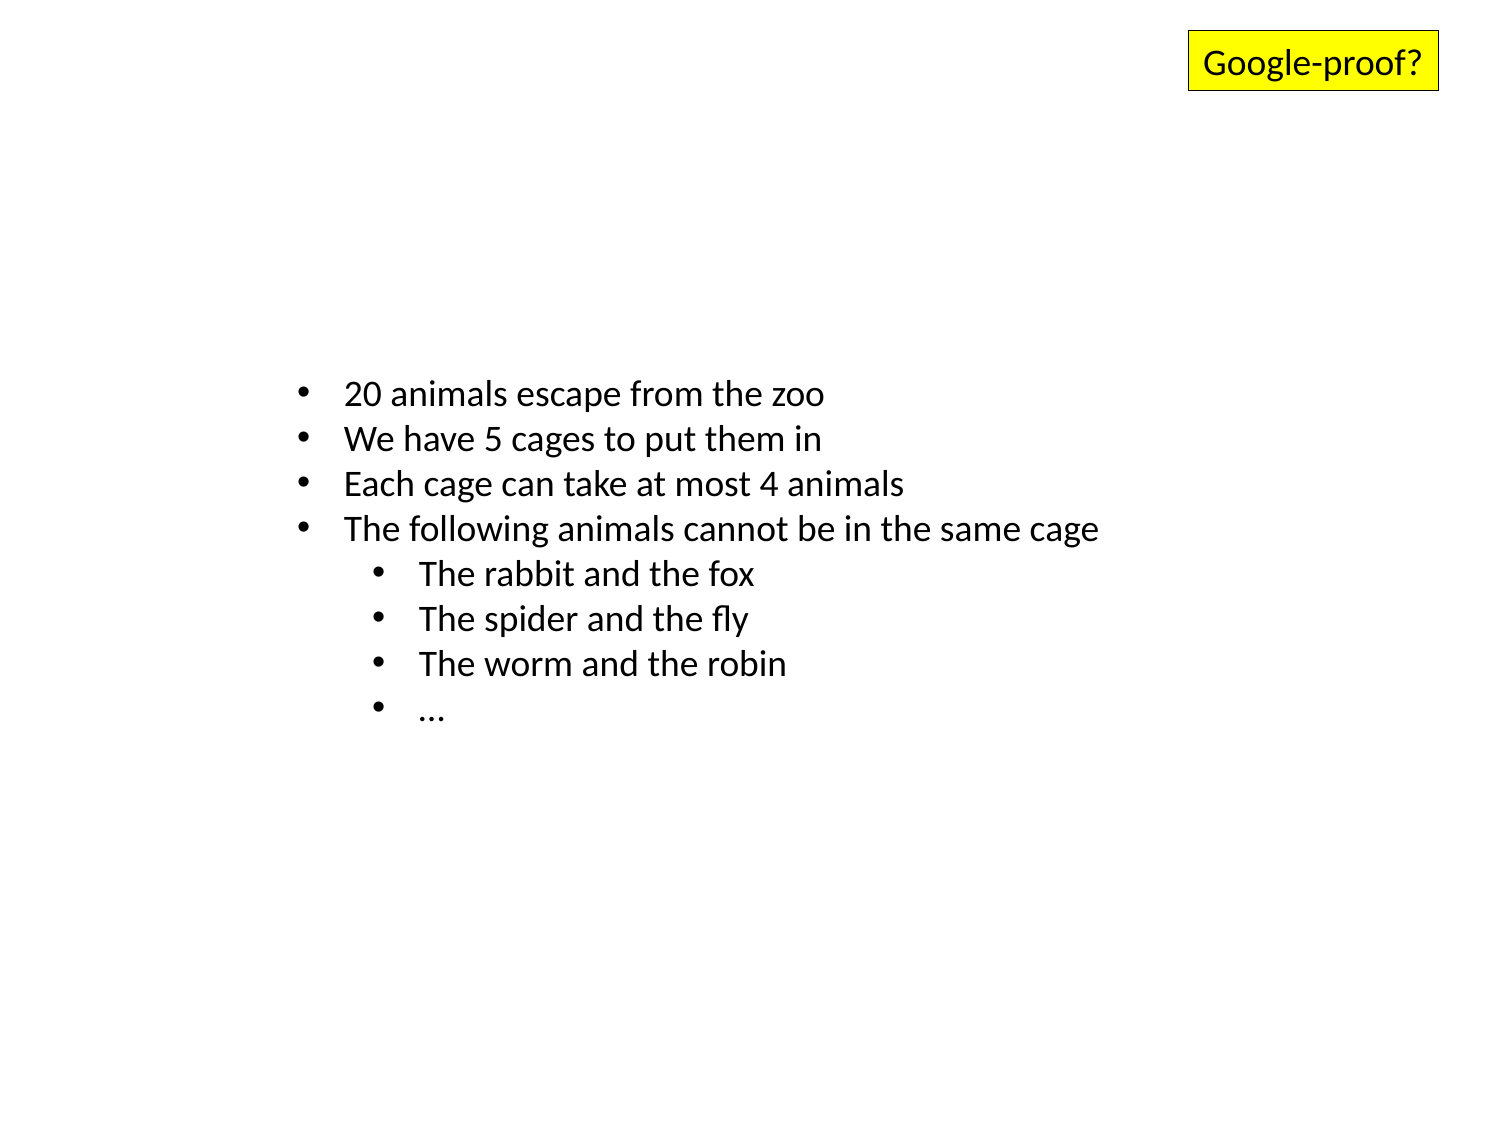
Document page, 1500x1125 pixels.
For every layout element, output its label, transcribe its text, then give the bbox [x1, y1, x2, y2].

text_box 20 animals escape from the zoo We have 5 cages to put them in Each cage can take at most 4 animals The following animals cannot be in the same cage The rabbit and the fox The spider and the fly The worm and the robin … [282, 361, 1116, 737]
text_box Google-proof? [1188, 30, 1439, 91]
